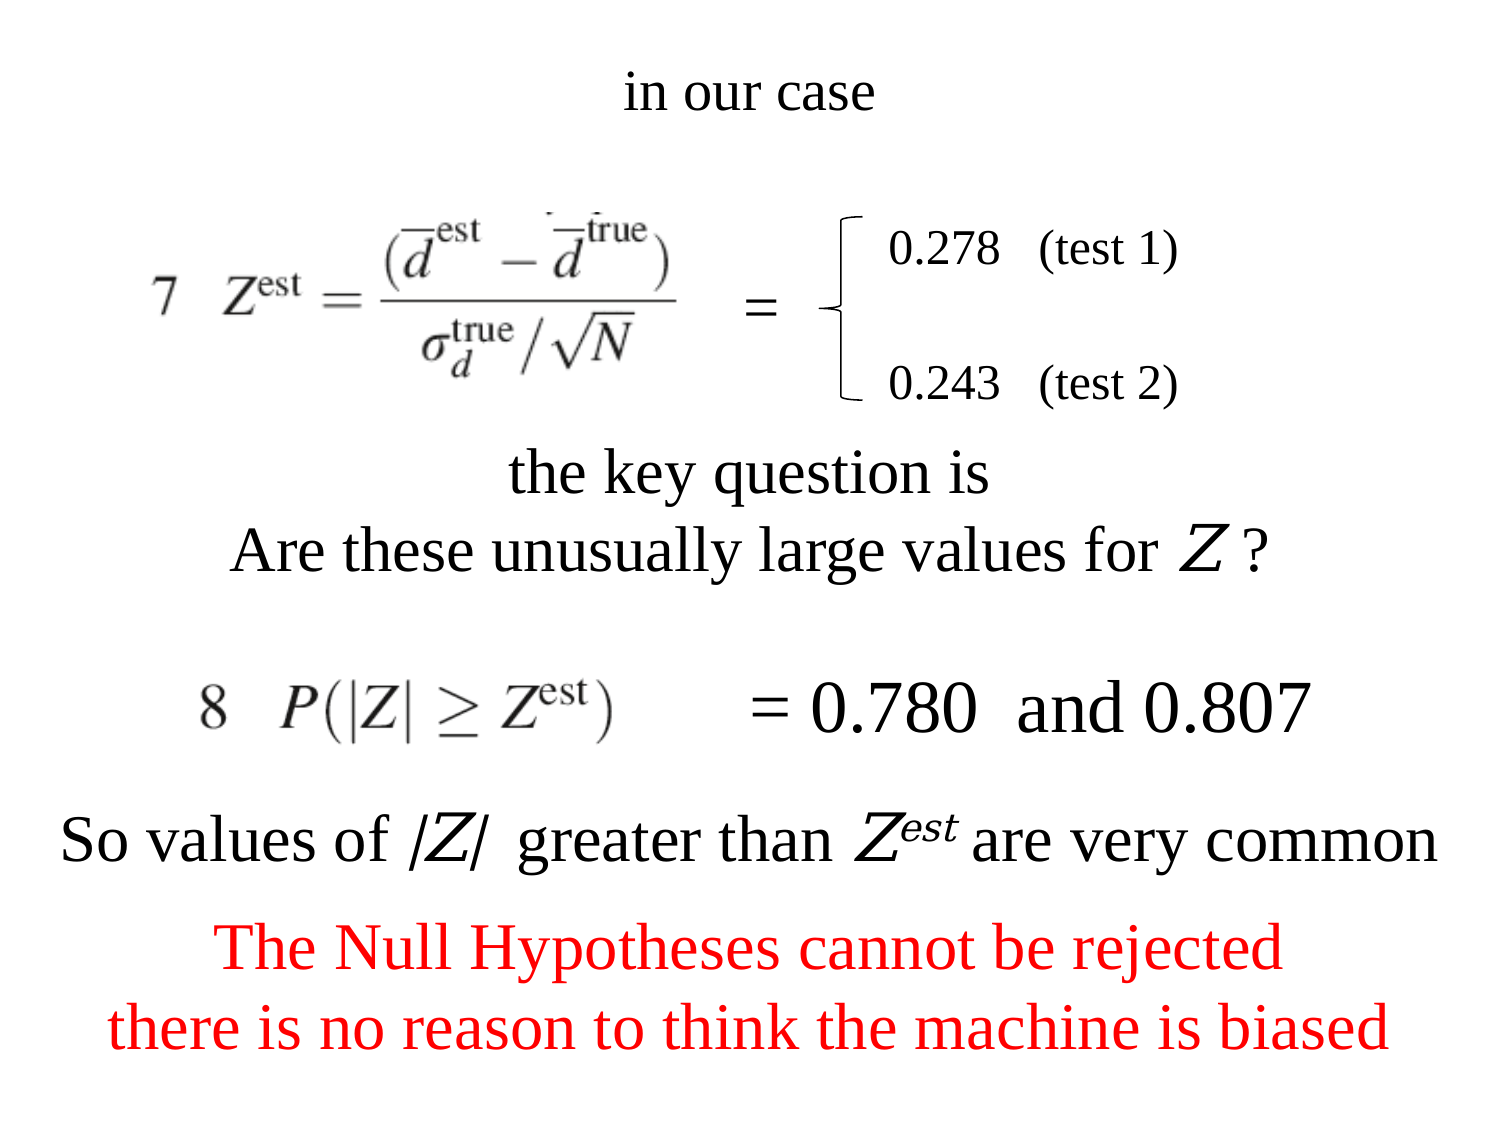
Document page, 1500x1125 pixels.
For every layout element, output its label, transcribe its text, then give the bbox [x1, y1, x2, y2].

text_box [728, 169, 1499, 455]
title in our case [0, 24, 1500, 150]
picture [174, 649, 738, 763]
text_box the key question is Are these unusually large values for Z ? [0, 394, 1500, 619]
text_box = 0.780 and 0.807 [738, 649, 1425, 755]
text_box So values of |Z| greater than Zest are very common [0, 787, 1500, 883]
text_box The Null Hypotheses cannot be rejected there is no reason to think the machine is biased [0, 895, 1500, 1070]
picture [62, 212, 713, 396]
